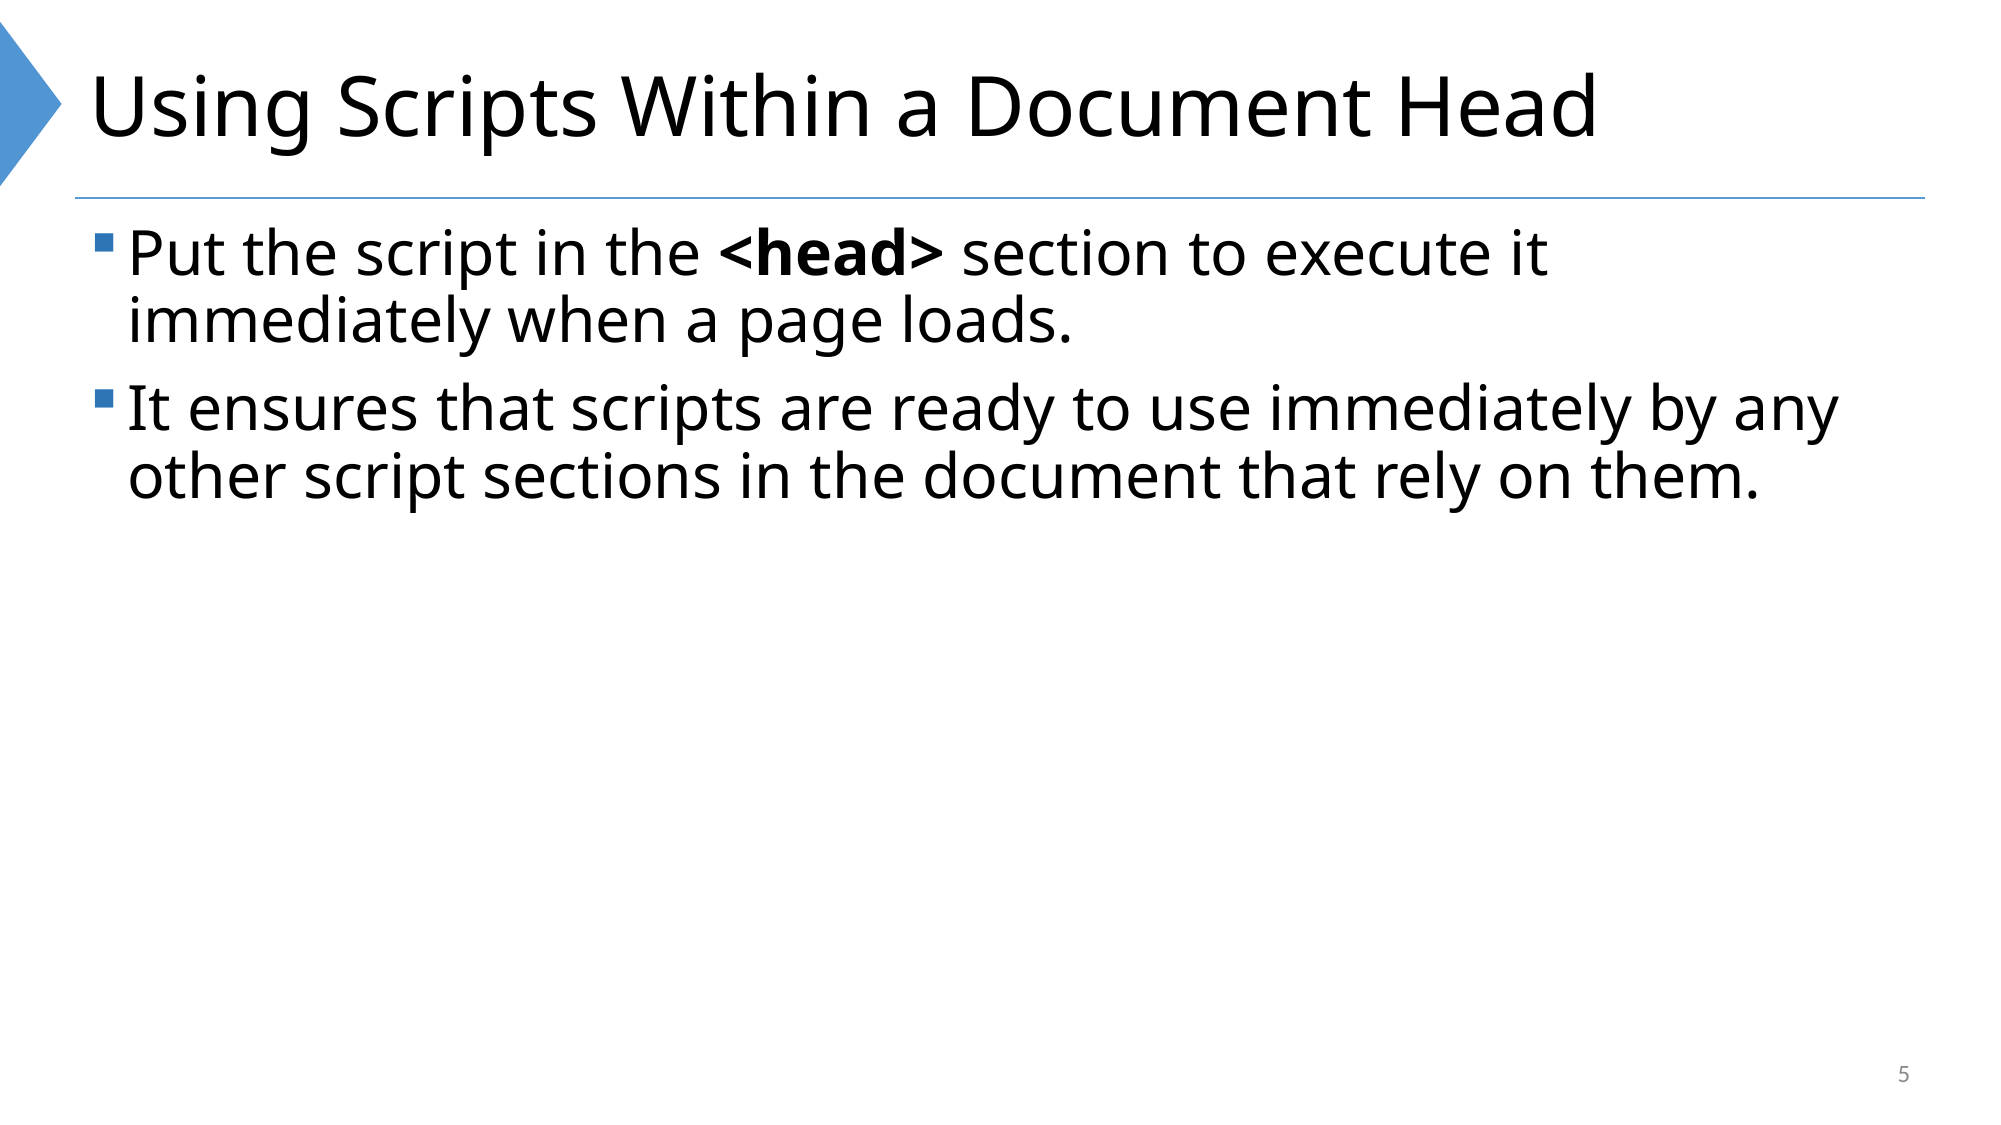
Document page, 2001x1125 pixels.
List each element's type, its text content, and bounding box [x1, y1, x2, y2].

slide_number 5 [1475, 1042, 1926, 1103]
title Using Scripts Within a Document Head [74, 21, 1926, 198]
list Put the script in the <head> section to execute it immediately when a page loads. It ensures that scripts are ready to use immediately by any other script sections in the document that rely on them. [74, 213, 1926, 1014]
